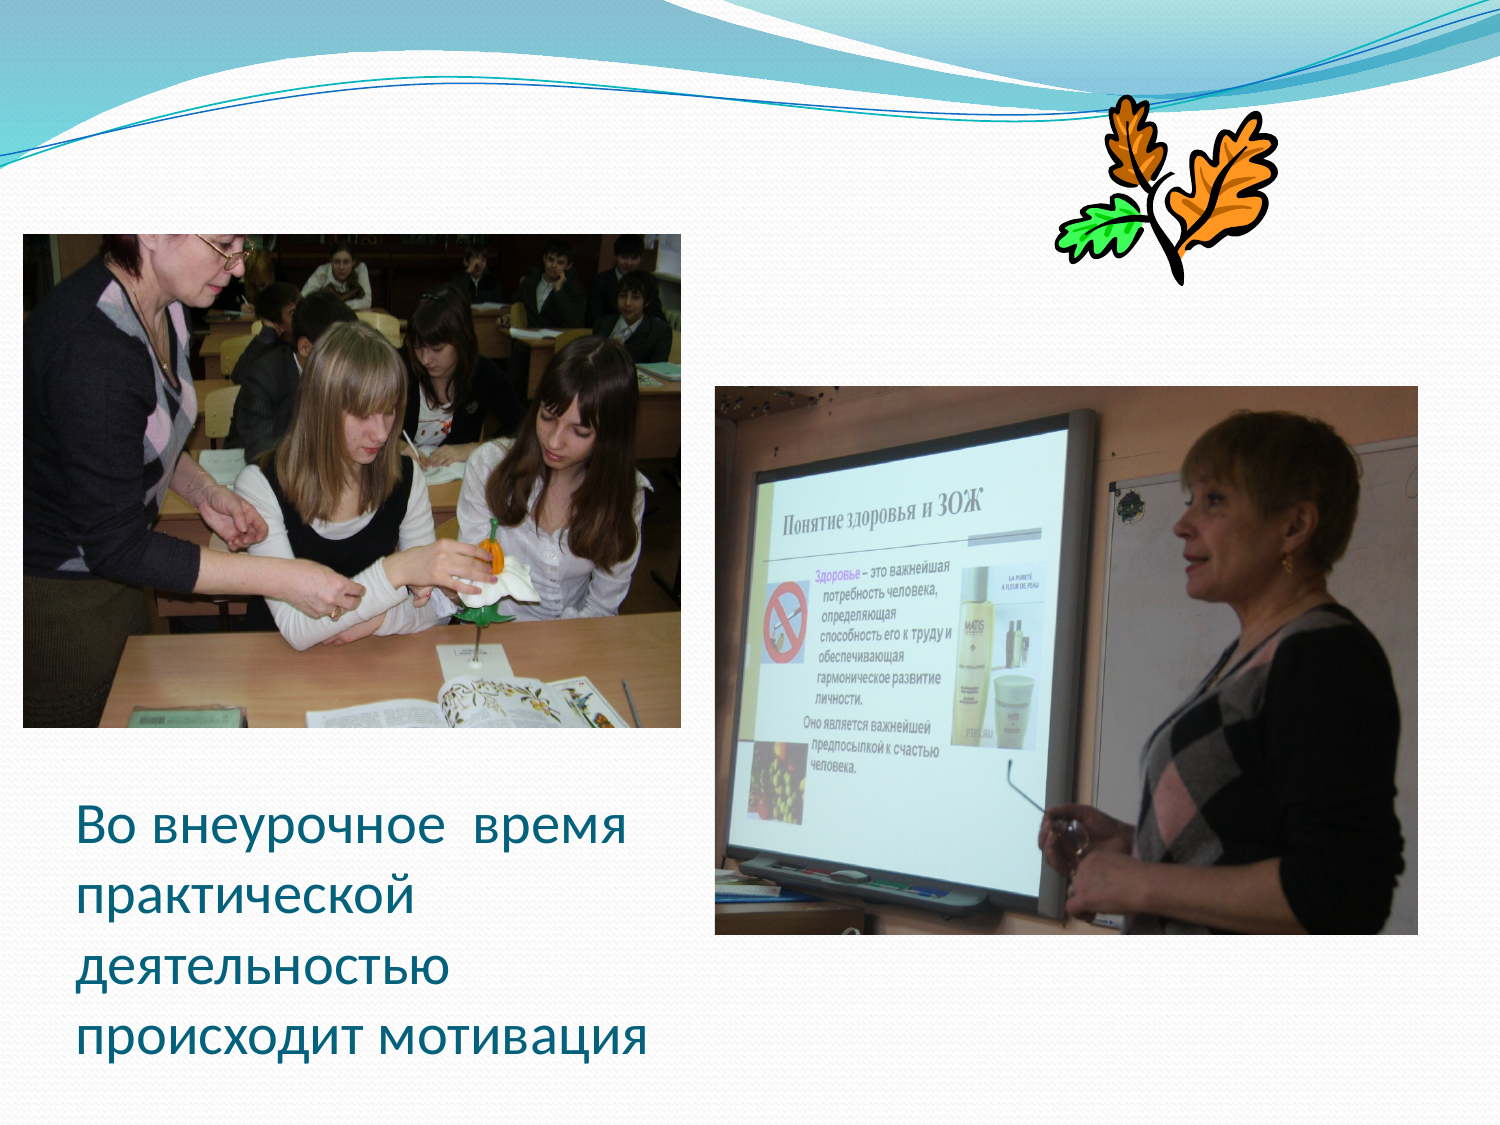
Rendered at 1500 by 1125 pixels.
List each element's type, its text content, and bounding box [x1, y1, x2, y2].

picture [23, 234, 681, 728]
picture [714, 386, 1419, 935]
title Во внеурочное время практической деятельностью происходит мотивация [75, 773, 668, 1067]
picture [1054, 93, 1280, 288]
